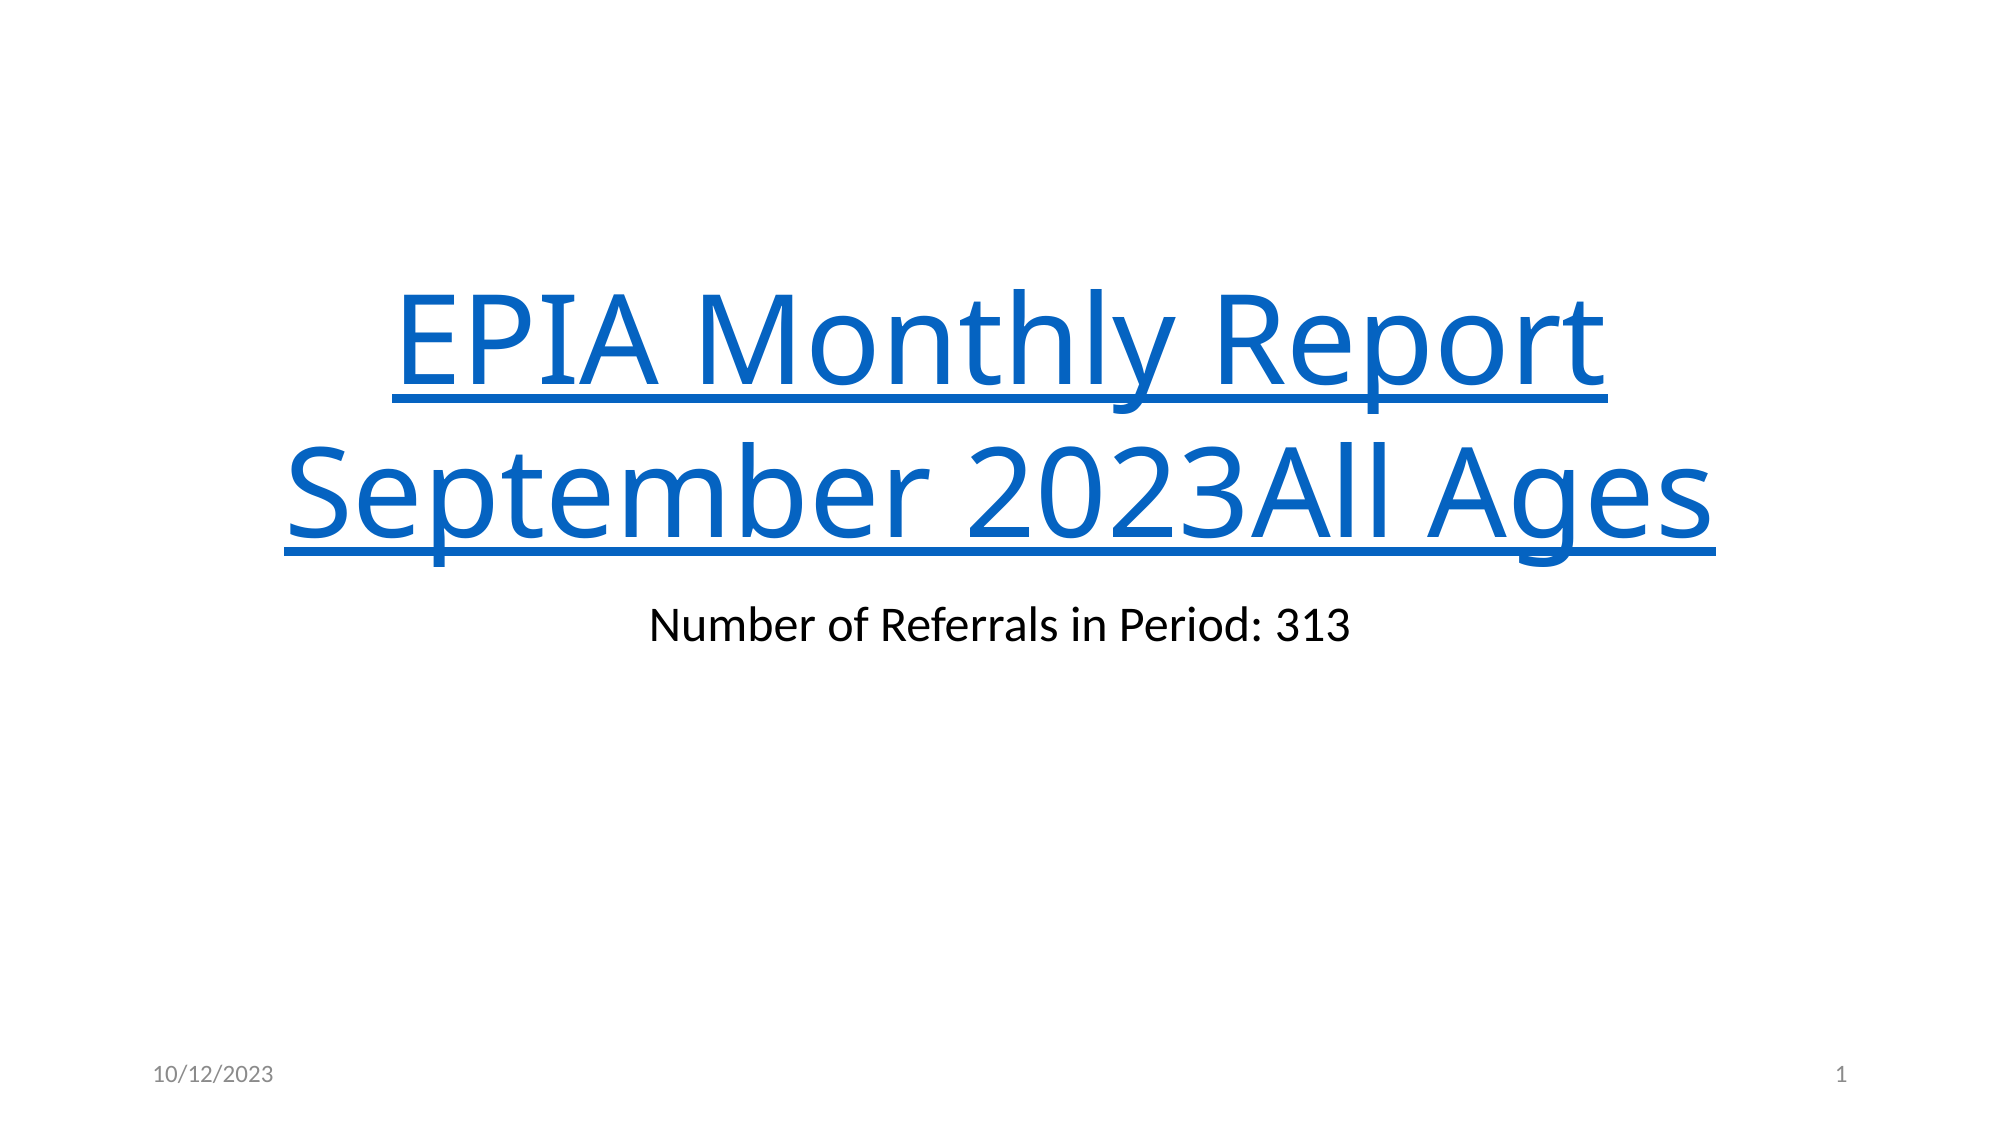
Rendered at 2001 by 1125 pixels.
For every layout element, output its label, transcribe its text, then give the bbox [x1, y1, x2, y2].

subtitle Number of Referrals in Period: 313 [249, 590, 1750, 863]
title EPIA Monthly Report September 2023 All Ages [249, 184, 1750, 576]
slide_number 1 [1412, 1042, 1863, 1103]
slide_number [137, 1042, 588, 1103]
